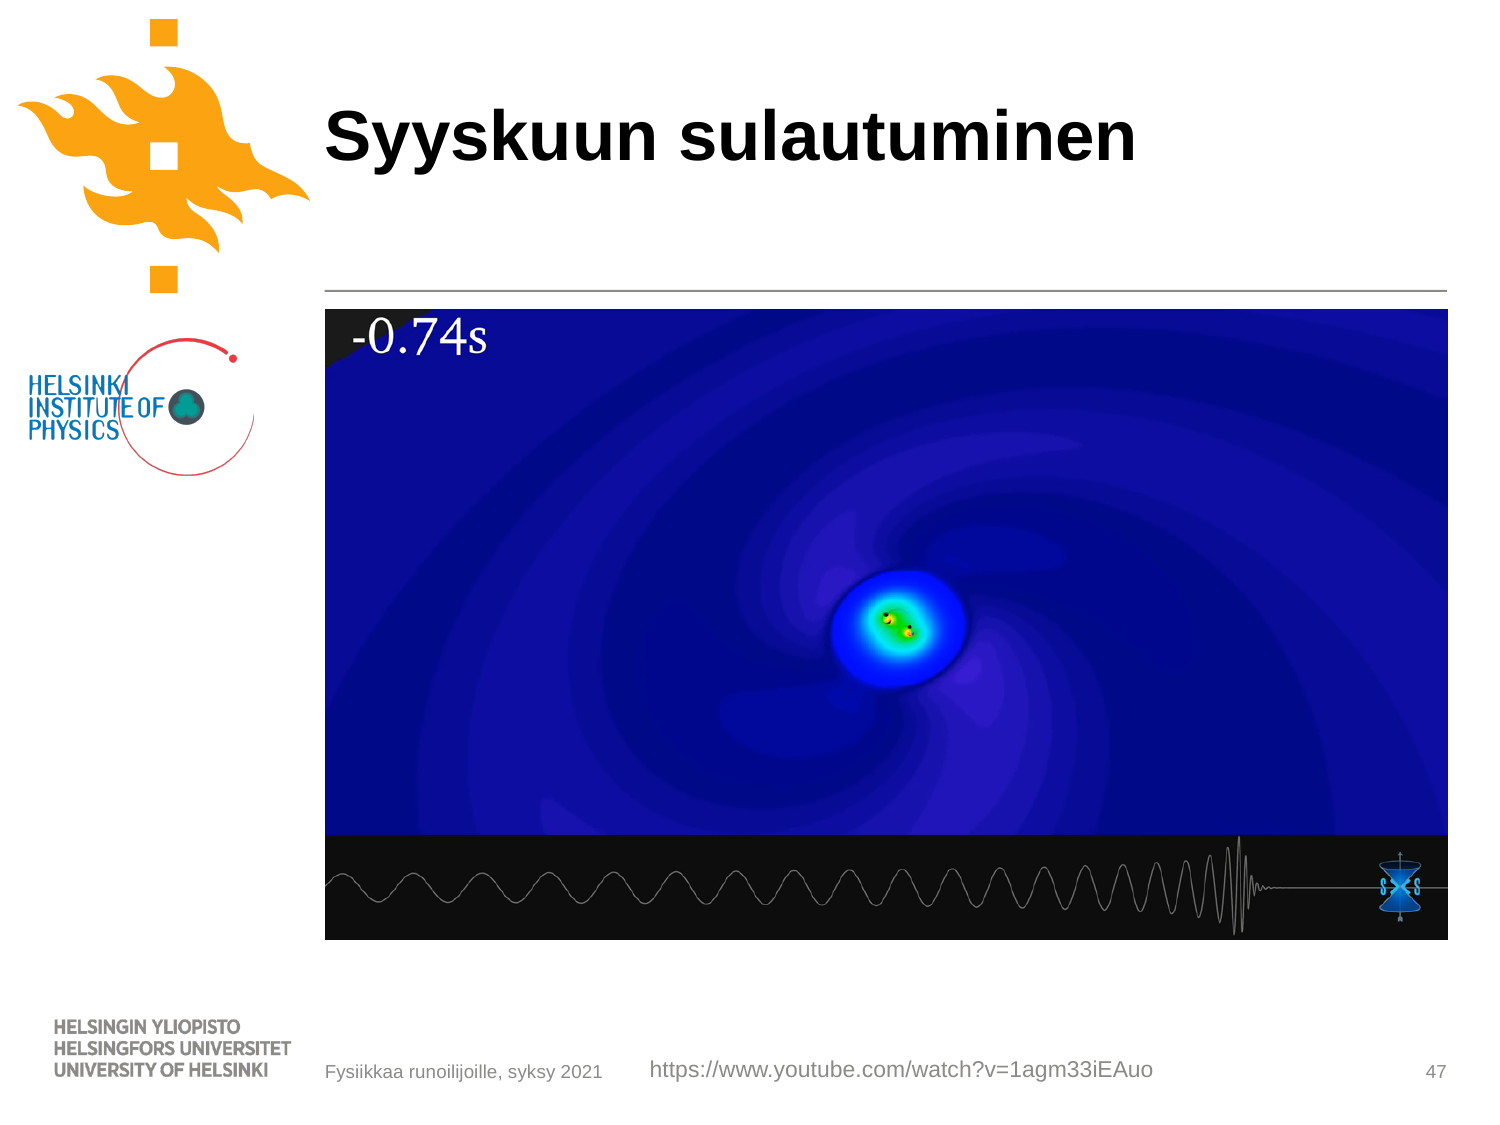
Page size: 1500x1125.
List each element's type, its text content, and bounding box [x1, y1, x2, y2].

picture [53, 1017, 292, 1079]
slide_number 47 [1376, 1011, 1447, 1083]
text_box https://www.youtube.com/watch?v=1agm33iEAuo [649, 993, 1276, 1083]
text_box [324, 308, 1449, 941]
footer Fysiikkaa runoilijoille, syksy 2021 [324, 1058, 649, 1083]
title Syyskuun sulautuminen [324, 90, 1447, 279]
